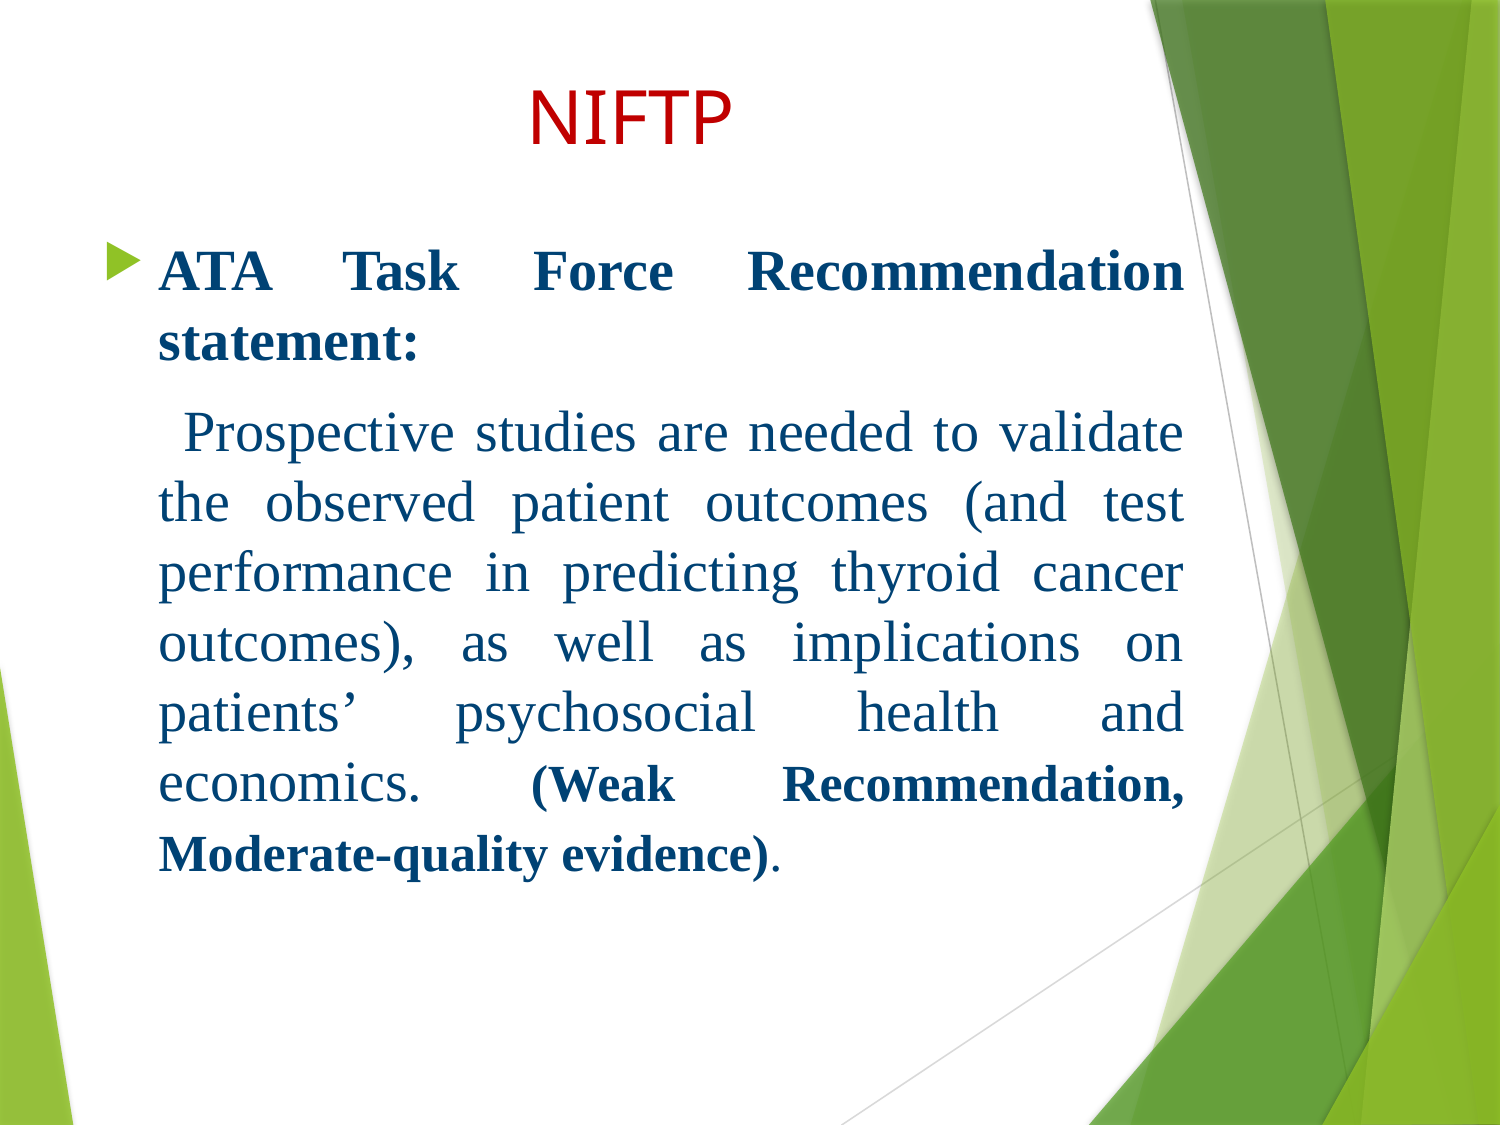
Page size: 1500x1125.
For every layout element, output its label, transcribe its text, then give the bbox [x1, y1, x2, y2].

title NIFTP [99, 62, 1163, 200]
list ATA Task Force Recommendation statement: Prospective studies are needed to validate the observed patient outcomes (and test performance in predicting thyroid cancer outcomes), as well as implications on patients’ psychosocial health and economics. (Weak Recommendation, Moderate-quality evidence). [87, 224, 1200, 992]
